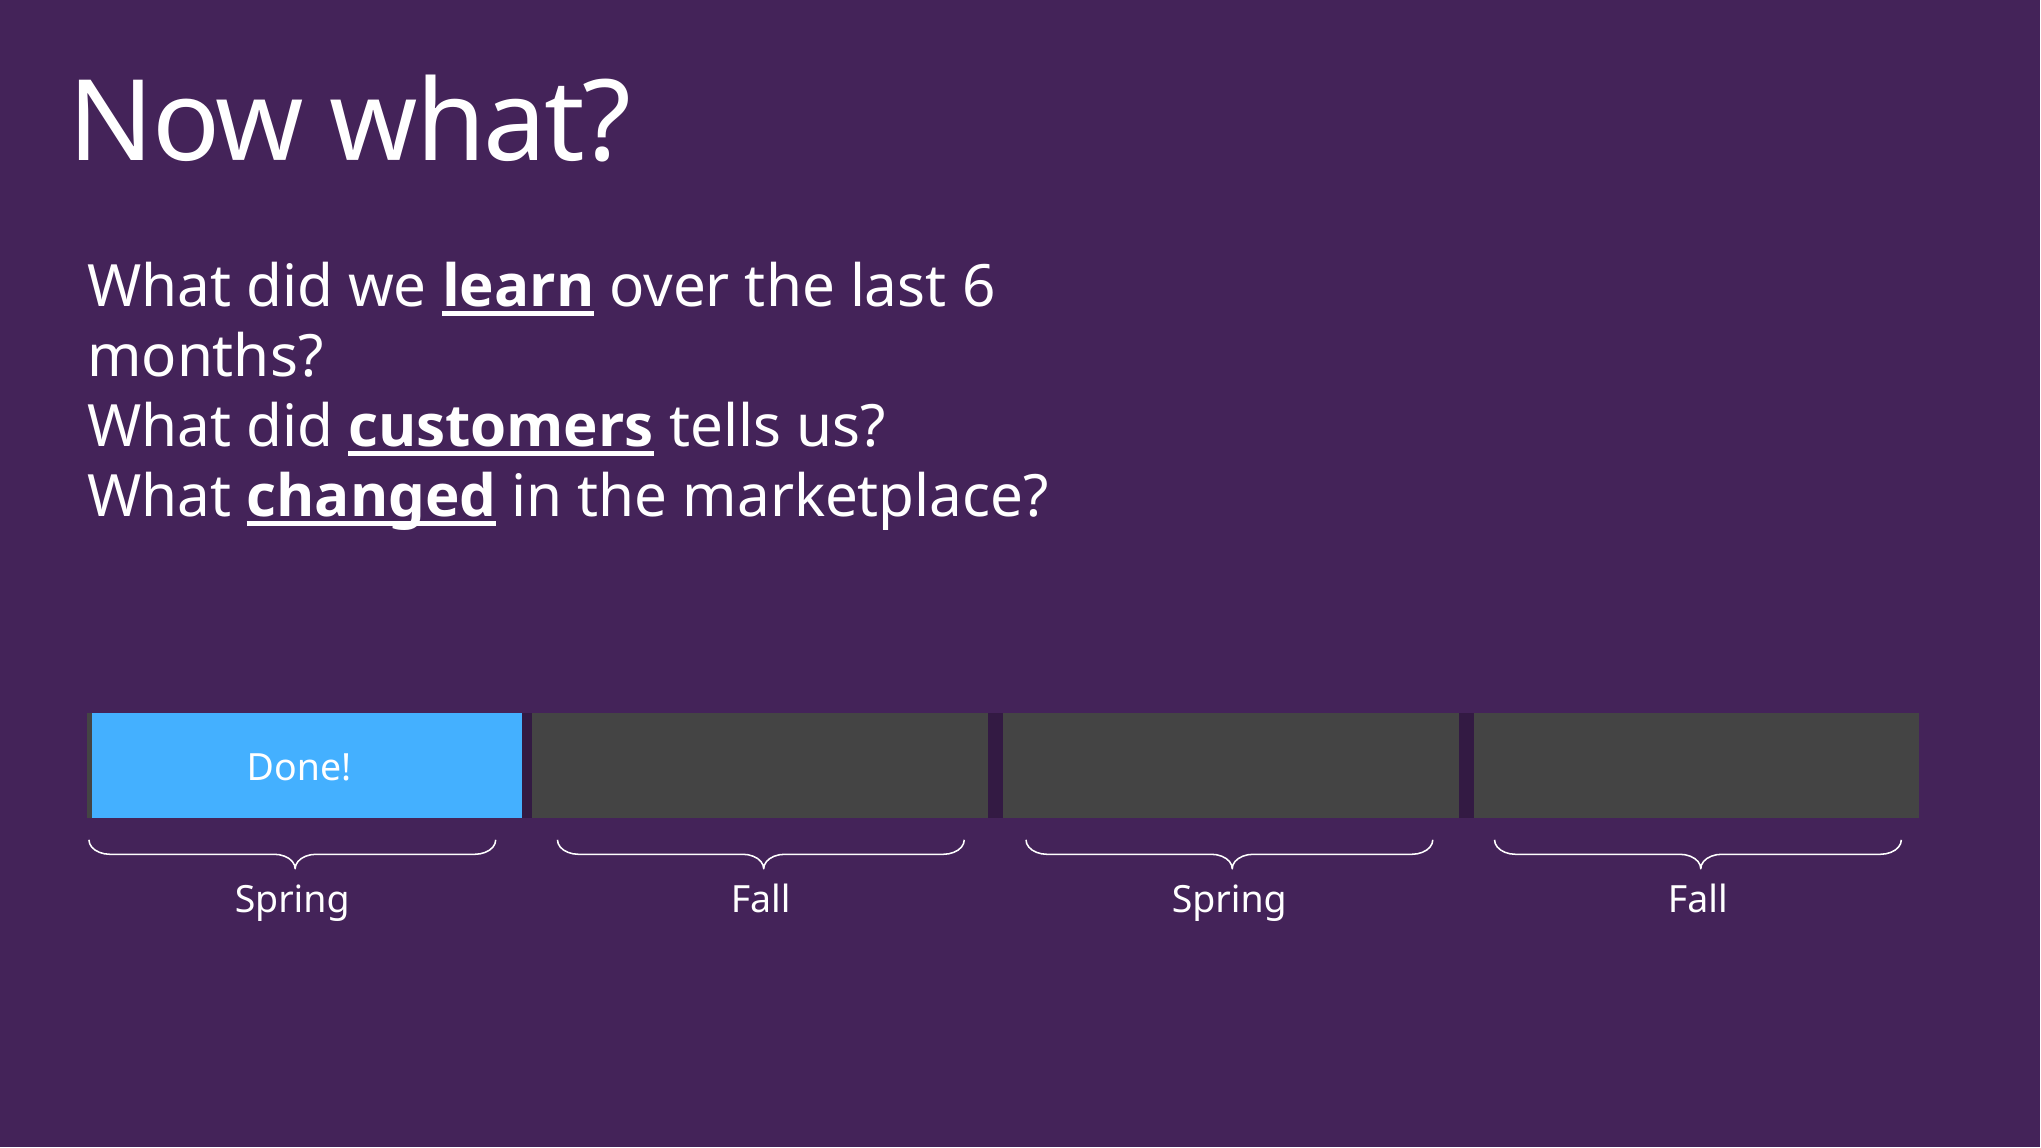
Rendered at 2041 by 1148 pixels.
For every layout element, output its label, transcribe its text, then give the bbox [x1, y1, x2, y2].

text_box What did we learn over the last 6 months? What did customers tells us? What changed in the marketplace? [86, 312, 1218, 464]
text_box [67, 839, 518, 921]
text_box [987, 713, 1004, 819]
text_box [523, 713, 533, 819]
text_box [1458, 713, 1474, 819]
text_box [535, 839, 987, 921]
title Now what? [45, 48, 1996, 199]
text_box [87, 713, 91, 819]
text_box [1004, 713, 1458, 819]
text_box [1474, 713, 1920, 819]
text_box [533, 713, 987, 819]
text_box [91, 713, 523, 819]
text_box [1004, 839, 1455, 921]
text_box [1472, 839, 1924, 921]
